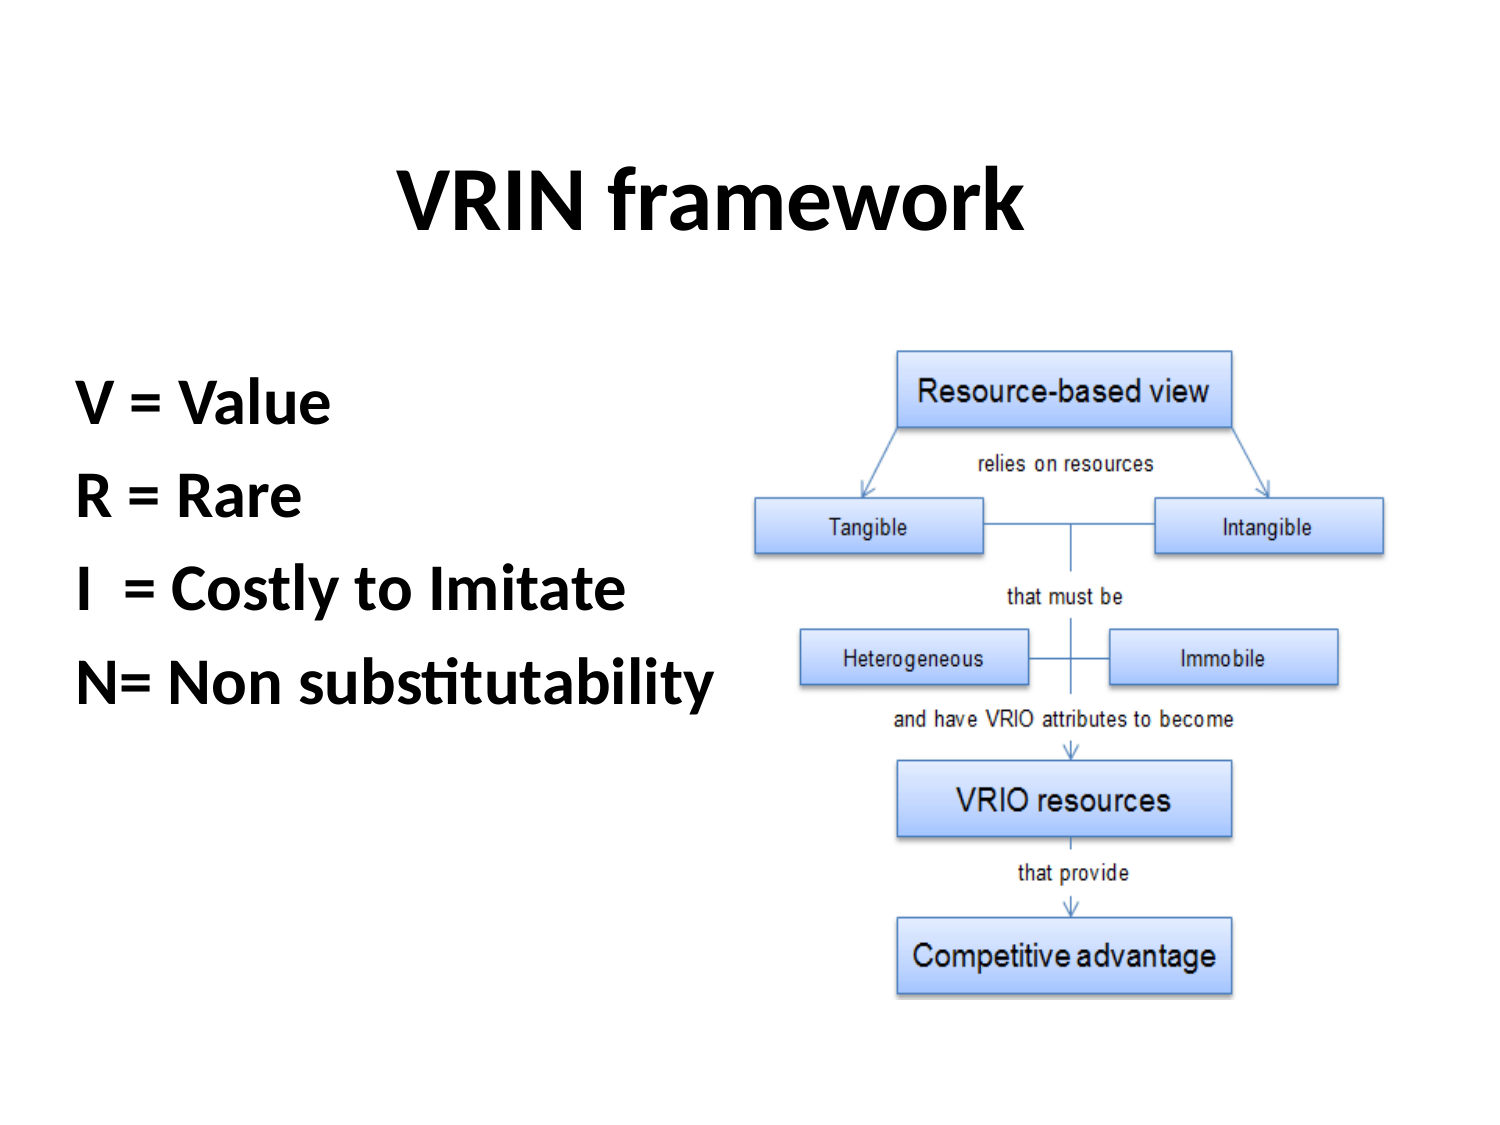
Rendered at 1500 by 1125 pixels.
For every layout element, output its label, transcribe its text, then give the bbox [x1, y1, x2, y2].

list V = Value R = Rare I = Costly to Imitate N= Non substitutability [60, 350, 747, 1000]
title VRIN framework [60, 62, 1363, 325]
picture [749, 349, 1390, 1001]
